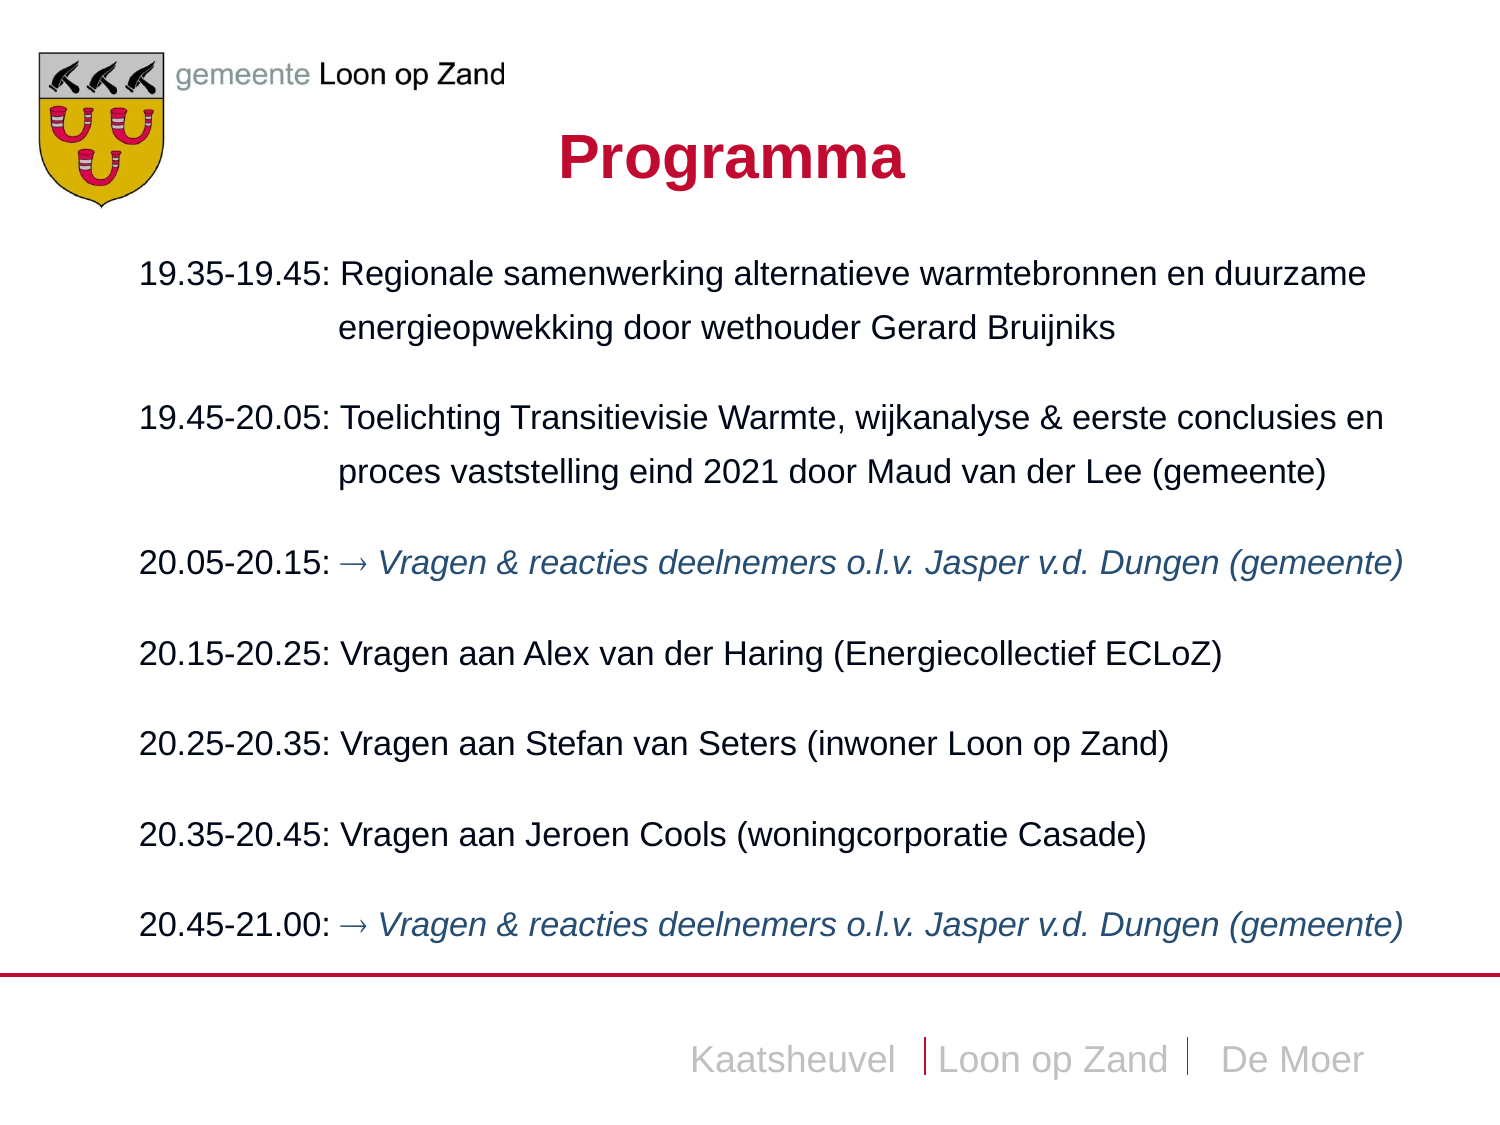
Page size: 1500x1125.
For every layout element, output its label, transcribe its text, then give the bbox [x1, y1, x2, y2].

text_box 19.35-19.45: Regionale samenwerking alternatieve warmtebronnen en duurzame energieopwekking door wethouder Gerard Bruijniks 19.45-20.05: Toelichting Transitievisie Warmte, wijkanalyse & eerste conclusies en proces vaststelling eind 2021 door Maud van der Lee (gemeente) 20.05-20.15:  Vragen & reacties deelnemers o.l.v. Jasper v.d. Dungen (gemeente) 20.15-20.25: Vragen aan Alex van der Haring (Energiecollectief ECLoZ) 20.25-20.35: Vragen aan Stefan van Seters (inwoner Loon op Zand) 20.35-20.45: Vragen aan Jeroen Cools (woningcorporatie Casade) 20.45-21.00:  Vragen & reacties deelnemers o.l.v. Jasper v.d. Dungen (gemeente) [123, 231, 1459, 952]
title Programma [112, 90, 1373, 209]
picture [37, 12, 504, 209]
